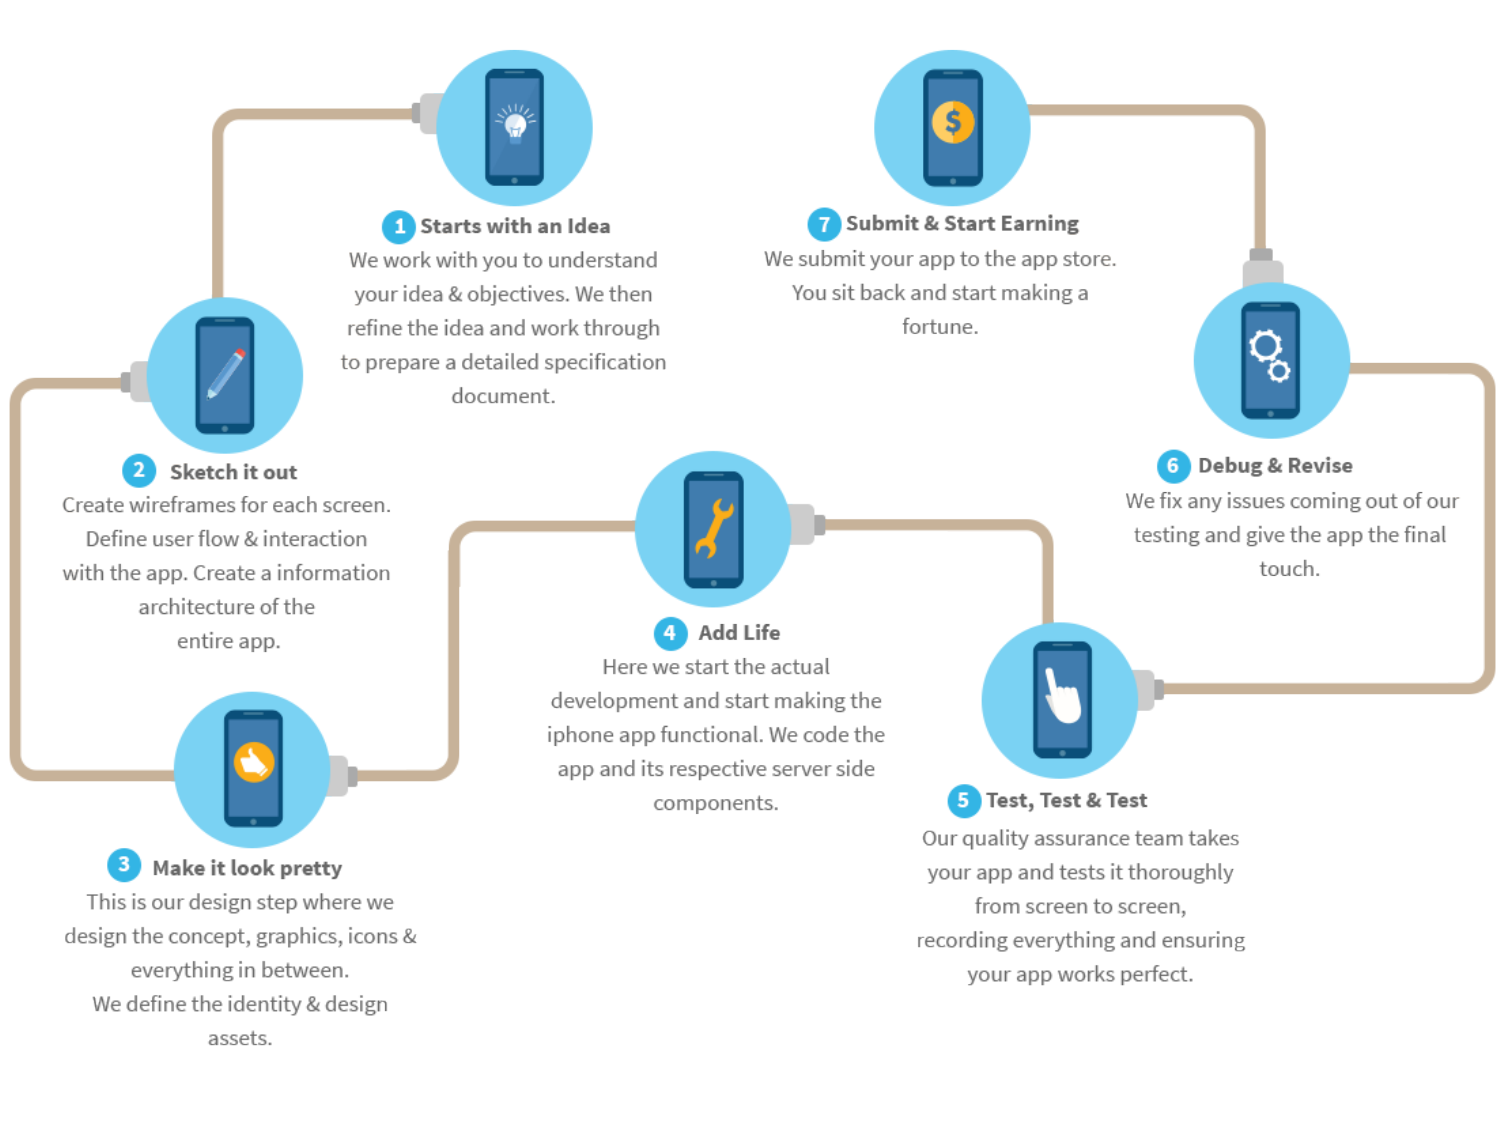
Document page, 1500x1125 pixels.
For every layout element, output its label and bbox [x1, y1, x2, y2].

list [0, 34, 1500, 1052]
